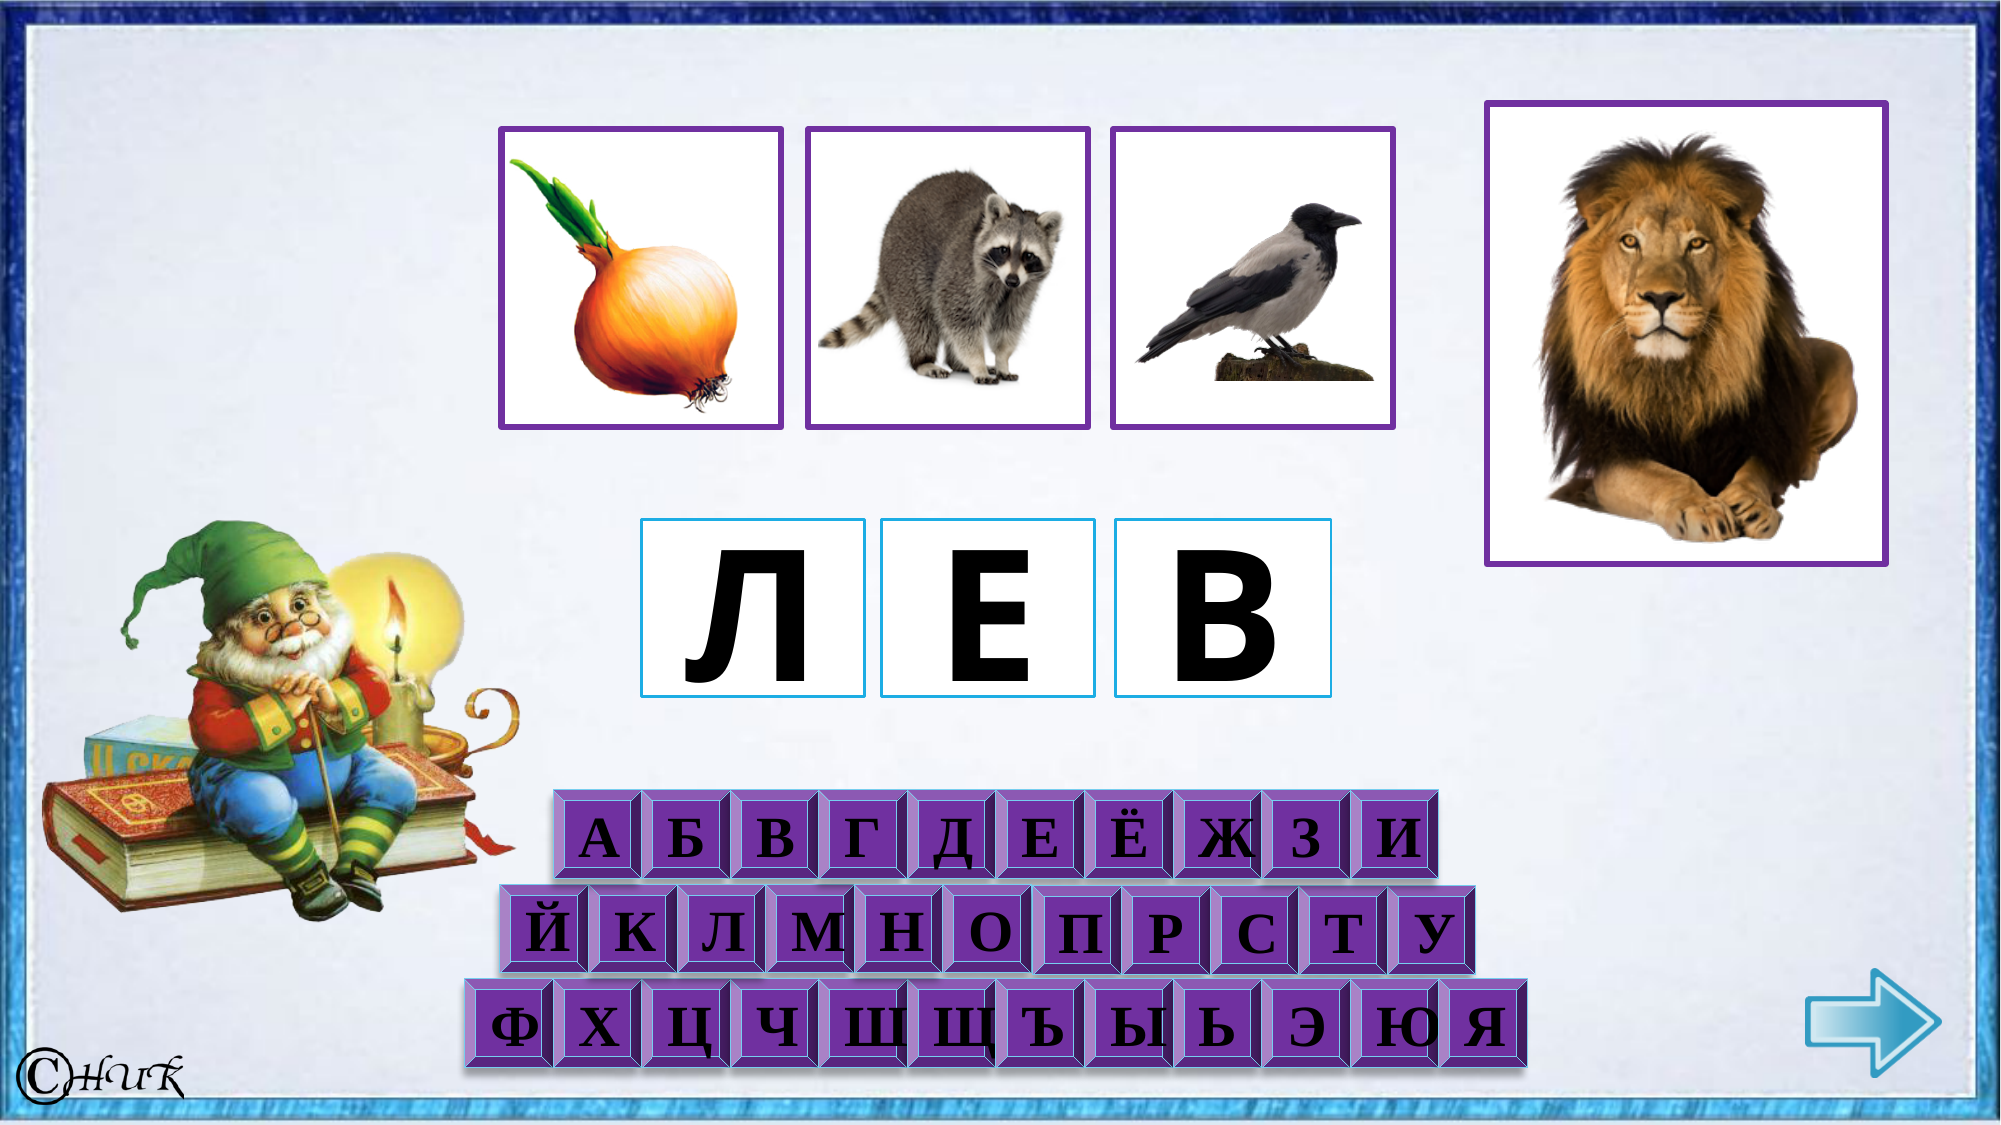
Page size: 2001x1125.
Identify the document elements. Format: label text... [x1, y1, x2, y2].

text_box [939, 979, 993, 989]
text_box И [554, 979, 564, 1066]
text_box Я [1438, 978, 1528, 1068]
text_box Е [554, 790, 564, 877]
text_box Я [945, 885, 1029, 895]
text_box И [679, 885, 763, 895]
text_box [819, 790, 829, 878]
text_box С [1210, 885, 1293, 975]
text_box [807, 128, 1089, 428]
text_box И [763, 979, 816, 989]
text_box Д [1441, 979, 1526, 989]
text_box А [555, 979, 588, 989]
text_box М [766, 884, 848, 971]
text_box Р [1121, 885, 1210, 975]
text_box Г [1388, 892, 1398, 973]
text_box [1112, 128, 1399, 428]
text_box Ы [943, 885, 954, 971]
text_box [498, 128, 782, 428]
text_box И [1212, 886, 1289, 896]
text_box Э [1261, 978, 1350, 1068]
text_box Л [677, 884, 766, 973]
text_box Ц [996, 790, 1007, 878]
text_box С [996, 979, 1007, 1067]
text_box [998, 979, 1082, 989]
text_box О [943, 884, 1032, 973]
text_box З [1123, 886, 1208, 896]
text_box Ь [1175, 790, 1259, 800]
text_box И [1350, 789, 1439, 879]
text_box Ъ [998, 790, 1082, 800]
text_box У [642, 790, 652, 877]
text_box У [1387, 885, 1476, 975]
text_box Ч [1085, 790, 1095, 877]
text_box В [1114, 518, 1332, 698]
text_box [1351, 790, 1361, 877]
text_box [1175, 979, 1259, 989]
text_box Ь [1033, 886, 1044, 974]
text_box О [1174, 979, 1184, 1066]
text_box Ь [1173, 978, 1261, 1068]
text_box Л [1262, 979, 1272, 1067]
text_box Е [995, 789, 1084, 879]
text_box Г [1035, 886, 1119, 896]
text_box П [1032, 885, 1121, 975]
text_box Х [553, 978, 635, 1068]
text_box Щ [907, 980, 995, 1068]
text_box Х [908, 790, 918, 877]
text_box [1351, 979, 1361, 1066]
text_box Д [908, 791, 995, 879]
text_box Л [640, 518, 866, 698]
text_box Ц [641, 986, 725, 1068]
text_box Э [1122, 886, 1132, 974]
text_box Ё [1263, 790, 1348, 800]
text_box Ш [1174, 790, 1184, 877]
text_box К [856, 885, 941, 895]
text_box А [553, 789, 642, 879]
text_box Л [731, 986, 741, 1066]
text_box Л [555, 790, 640, 800]
text_box Г [818, 789, 908, 879]
text_box В [730, 789, 818, 879]
text_box Л [1397, 886, 1474, 896]
text_box Ф [731, 790, 741, 877]
text_box Т [820, 979, 854, 989]
text_box Б [642, 791, 730, 879]
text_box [1486, 103, 1886, 565]
text_box З [1261, 789, 1350, 879]
text_box Е [880, 518, 1096, 698]
text_box Ъ [995, 978, 1084, 1068]
text_box Ё [1084, 789, 1173, 879]
text_box Ж [1352, 790, 1437, 800]
text_box Э [540, 885, 552, 895]
text_box Е [820, 790, 906, 800]
text_box Ы [1084, 978, 1173, 1068]
text_box Ю [1211, 886, 1221, 973]
text_box А [908, 986, 918, 1066]
text_box Ч [730, 980, 818, 1068]
text_box Щ [909, 790, 993, 800]
text_box Ы [1086, 790, 1171, 800]
text_box В [1352, 979, 1436, 989]
text_box Т [1085, 979, 1095, 1066]
text_box Ъ [766, 885, 777, 970]
text_box Й [638, 885, 674, 895]
text_box К [642, 986, 652, 1067]
text_box Н [854, 884, 943, 973]
text_box Я [1299, 892, 1309, 974]
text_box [1086, 979, 1171, 989]
text_box Т [1298, 892, 1381, 975]
text_box Й [499, 892, 582, 973]
text_box Ю [768, 885, 818, 895]
text_box Ш [732, 790, 816, 800]
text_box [1262, 790, 1272, 878]
text_box Ю [1350, 978, 1438, 1068]
text_box Б [589, 892, 600, 972]
text_box Б [1263, 979, 1348, 989]
text_box Д [855, 885, 865, 972]
text_box Ф [464, 978, 553, 1068]
text_box З [465, 979, 475, 1066]
text_box К [588, 884, 677, 973]
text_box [1439, 979, 1450, 1067]
text_box В [678, 885, 688, 971]
text_box Н [819, 979, 829, 1067]
text_box Ж [1173, 789, 1261, 879]
picture [0, 0, 2001, 1125]
text_box Н [466, 979, 550, 989]
text_box Щ [500, 938, 510, 972]
text_box Ч [643, 790, 728, 800]
text_box Ш [818, 978, 901, 1068]
